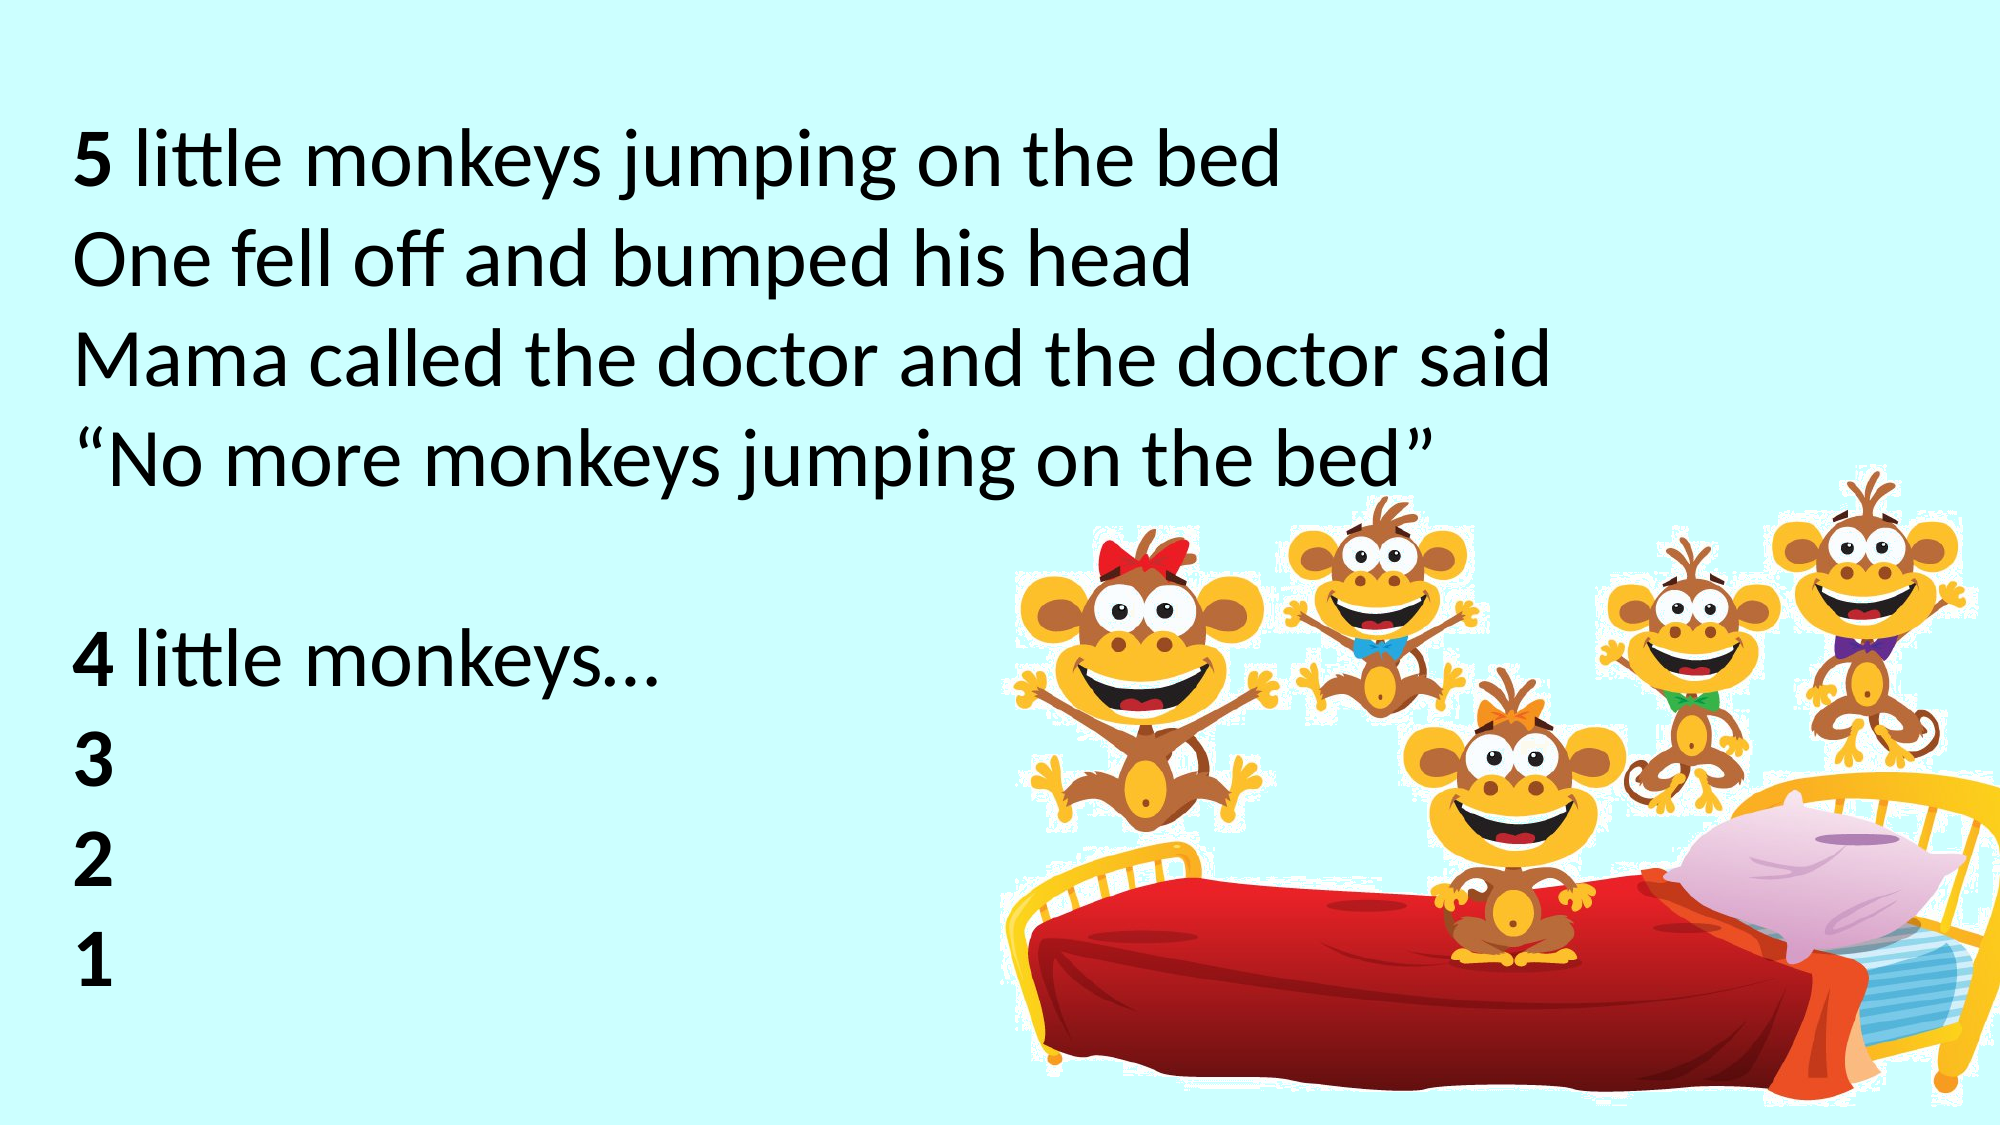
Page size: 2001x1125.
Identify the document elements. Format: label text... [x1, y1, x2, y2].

picture [970, 419, 2000, 1125]
text_box 5 little monkeys jumping on the bed One fell off and bumped his head Mama called the doctor and the doctor said “No more monkeys jumping on the bed” 4 little monkeys… 3 2 1 [57, 95, 1954, 1011]
